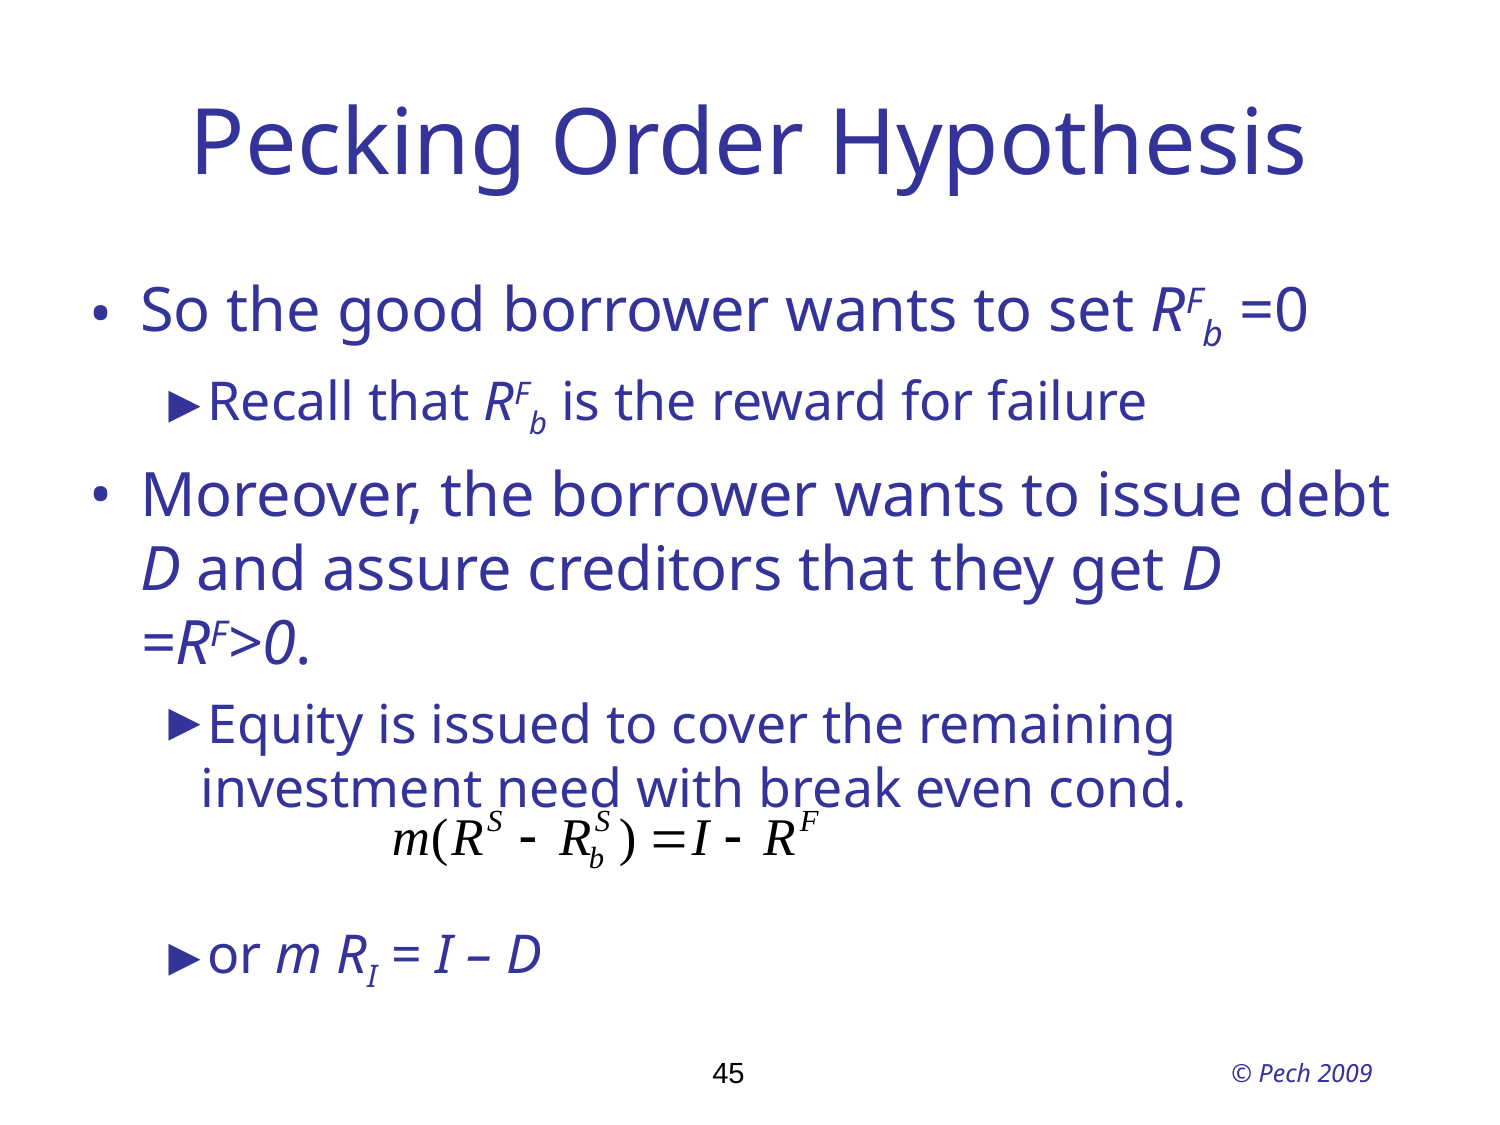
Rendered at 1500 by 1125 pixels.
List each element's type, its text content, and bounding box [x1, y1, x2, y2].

slide_number 45 [553, 1046, 904, 1125]
list So the good borrower wants to set RFb =0 Recall that RFb is the reward for failure Moreover, the borrower wants to issue debt D and assure creditors that they get D =RF>0. Equity is issued to cover the remaining investment need with break even cond. or m RI = I – D [75, 262, 1424, 1004]
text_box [383, 797, 830, 882]
title Pecking Order Hypothesis [75, 45, 1424, 232]
